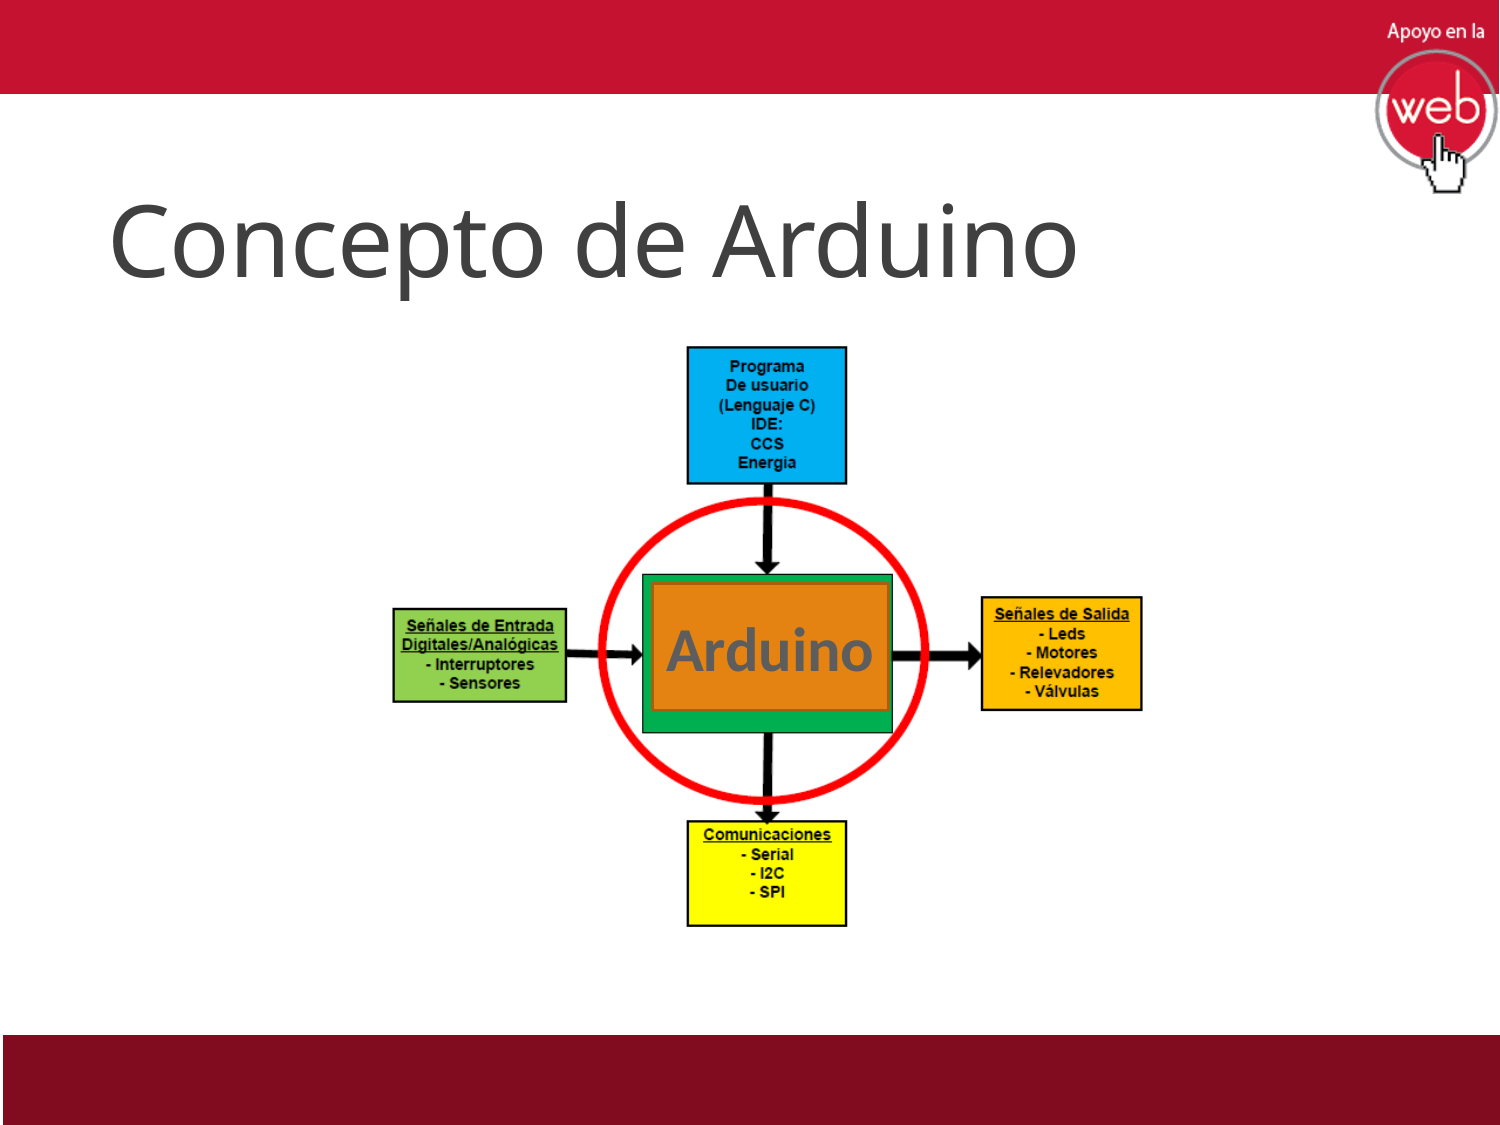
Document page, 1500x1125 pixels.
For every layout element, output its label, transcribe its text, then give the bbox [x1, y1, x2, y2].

title Concepto de Arduino [92, 164, 1106, 306]
picture [0, 0, 1500, 1125]
